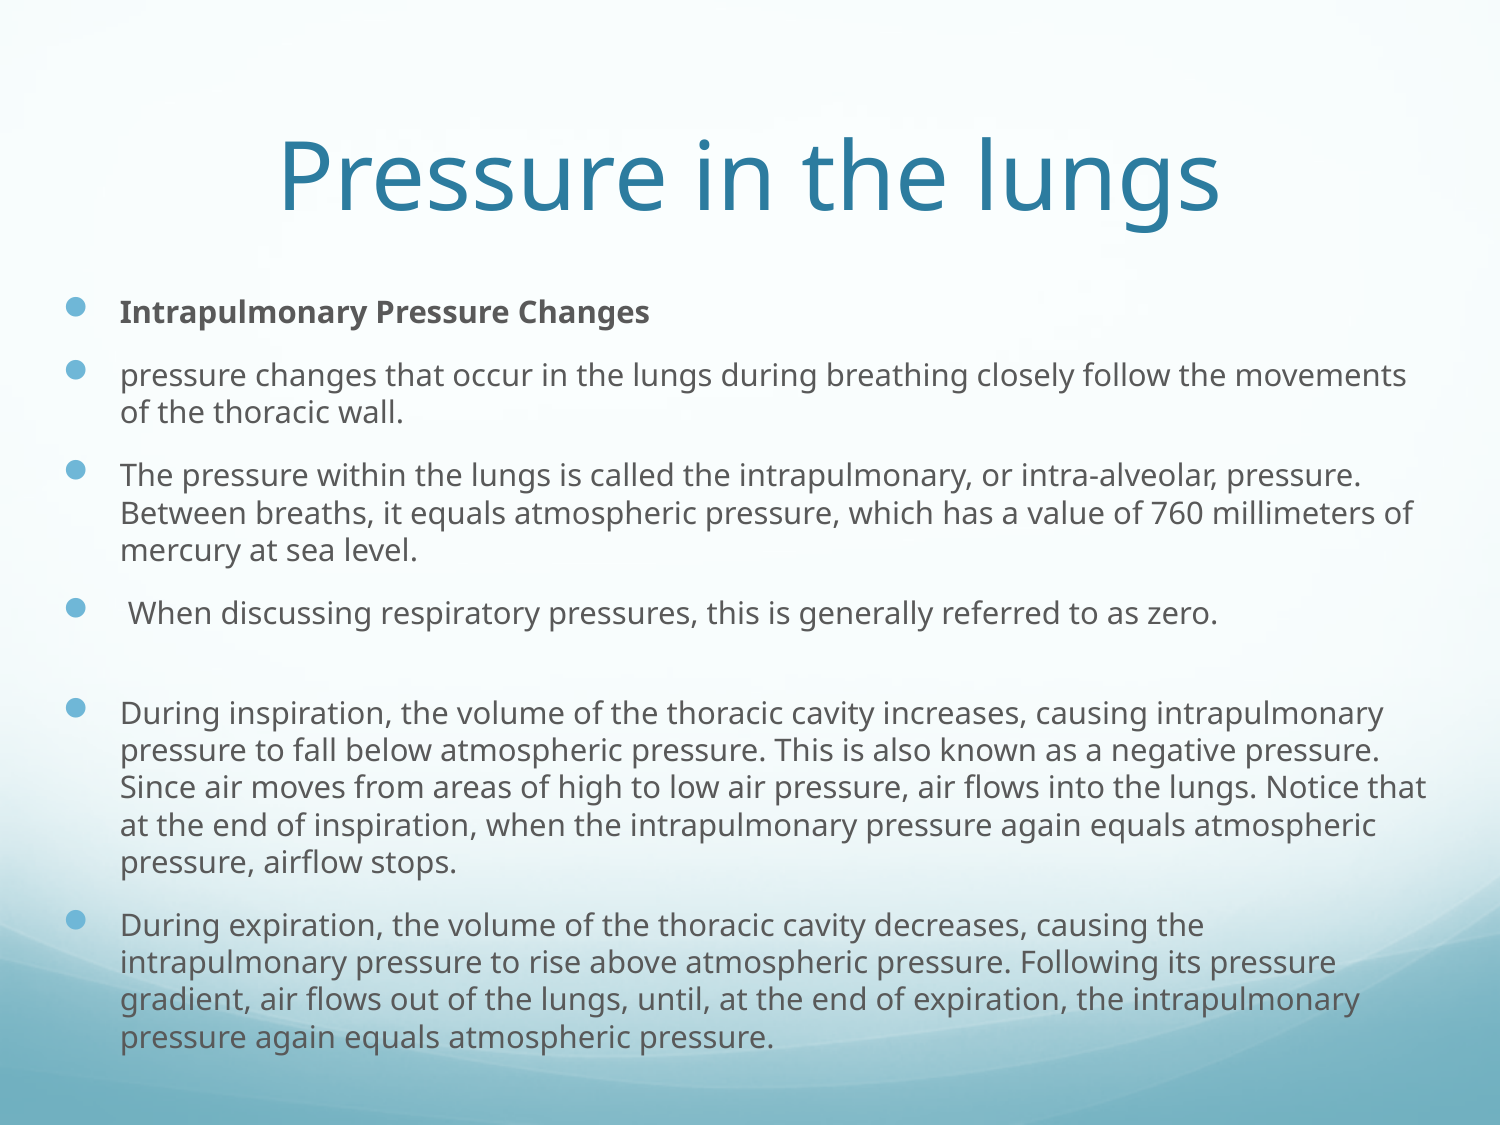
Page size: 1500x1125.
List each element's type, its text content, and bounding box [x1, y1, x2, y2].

list Intrapulmonary Pressure Changes pressure changes that occur in the lungs during breathing closely follow the movements of the thoracic wall. The pressure within the lungs is called the intrapulmonary, or intra-alveolar, pressure. Between breaths, it equals atmospheric pressure, which has a value of 760 millimeters of mercury at sea level. When discussing respiratory pressures, this is generally referred to as zero. During inspiration, the volume of the thoracic cavity increases, causing intrapulmonary pressure to fall below atmospheric pressure. This is also known as a negative pressure. Since air moves from areas of high to low air pressure, air flows into the lungs. Notice that at the end of inspiration, when the intrapulmonary pressure again equals atmospheric pressure, airflow stops. During expiration, the volume of the thoracic cavity decreases, causing the intrapulmonary pressure to rise above atmospheric pressure. Following its pressure gradient, air flows out of the lungs, until, at the end of expiration, the intrapulmonary pressure again equals atmospheric pressure. [48, 285, 1454, 1070]
title Pressure in the lungs [90, 17, 1410, 237]
